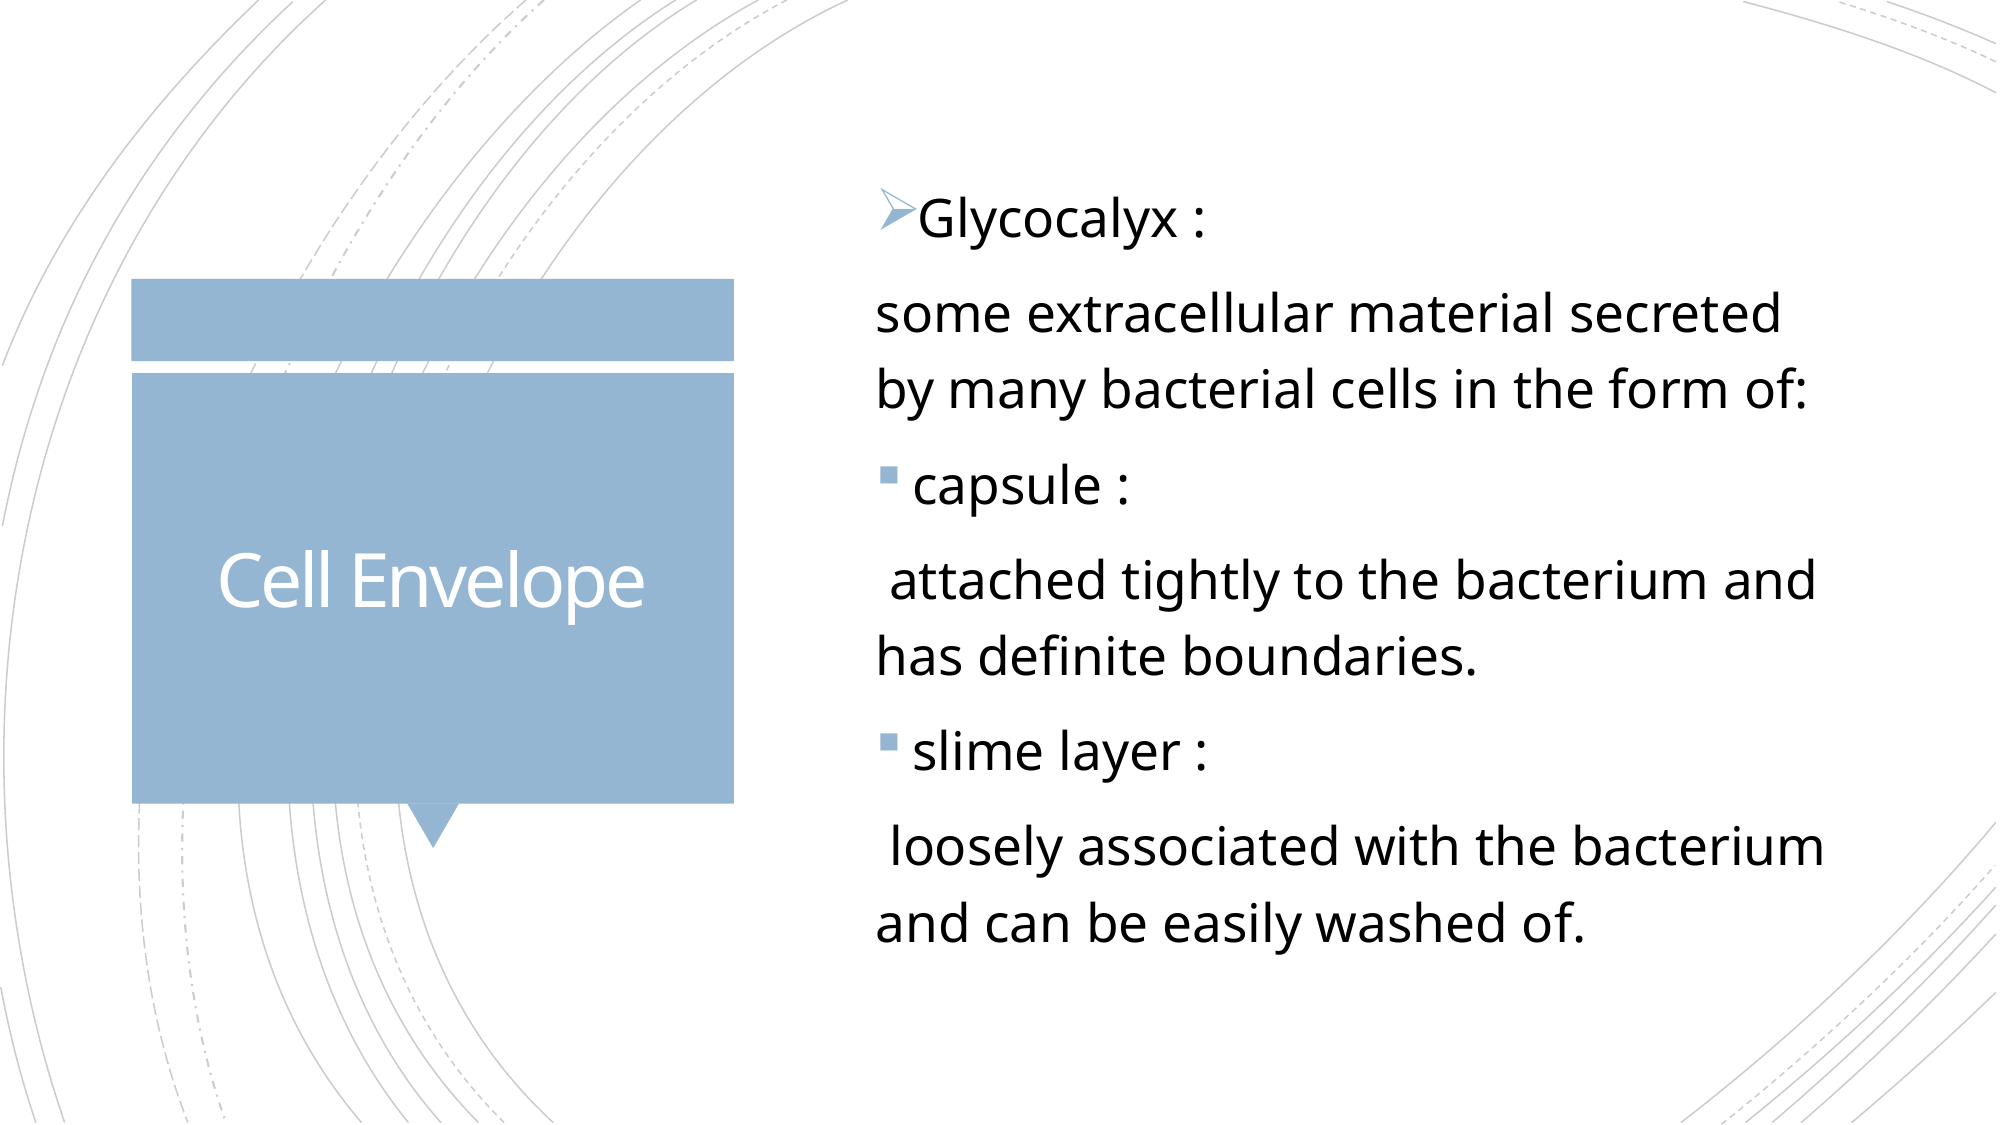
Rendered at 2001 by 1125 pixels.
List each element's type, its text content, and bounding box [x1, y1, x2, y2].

list Glycocalyx : some extracellular material secreted by many bacterial cells in the form of: capsule : attached tightly to the bacterium and has definite boundaries. slime layer : loosely associated with the bacterium and can be easily washed of. [860, 131, 1871, 993]
title Cell Envelope [93, 383, 771, 787]
